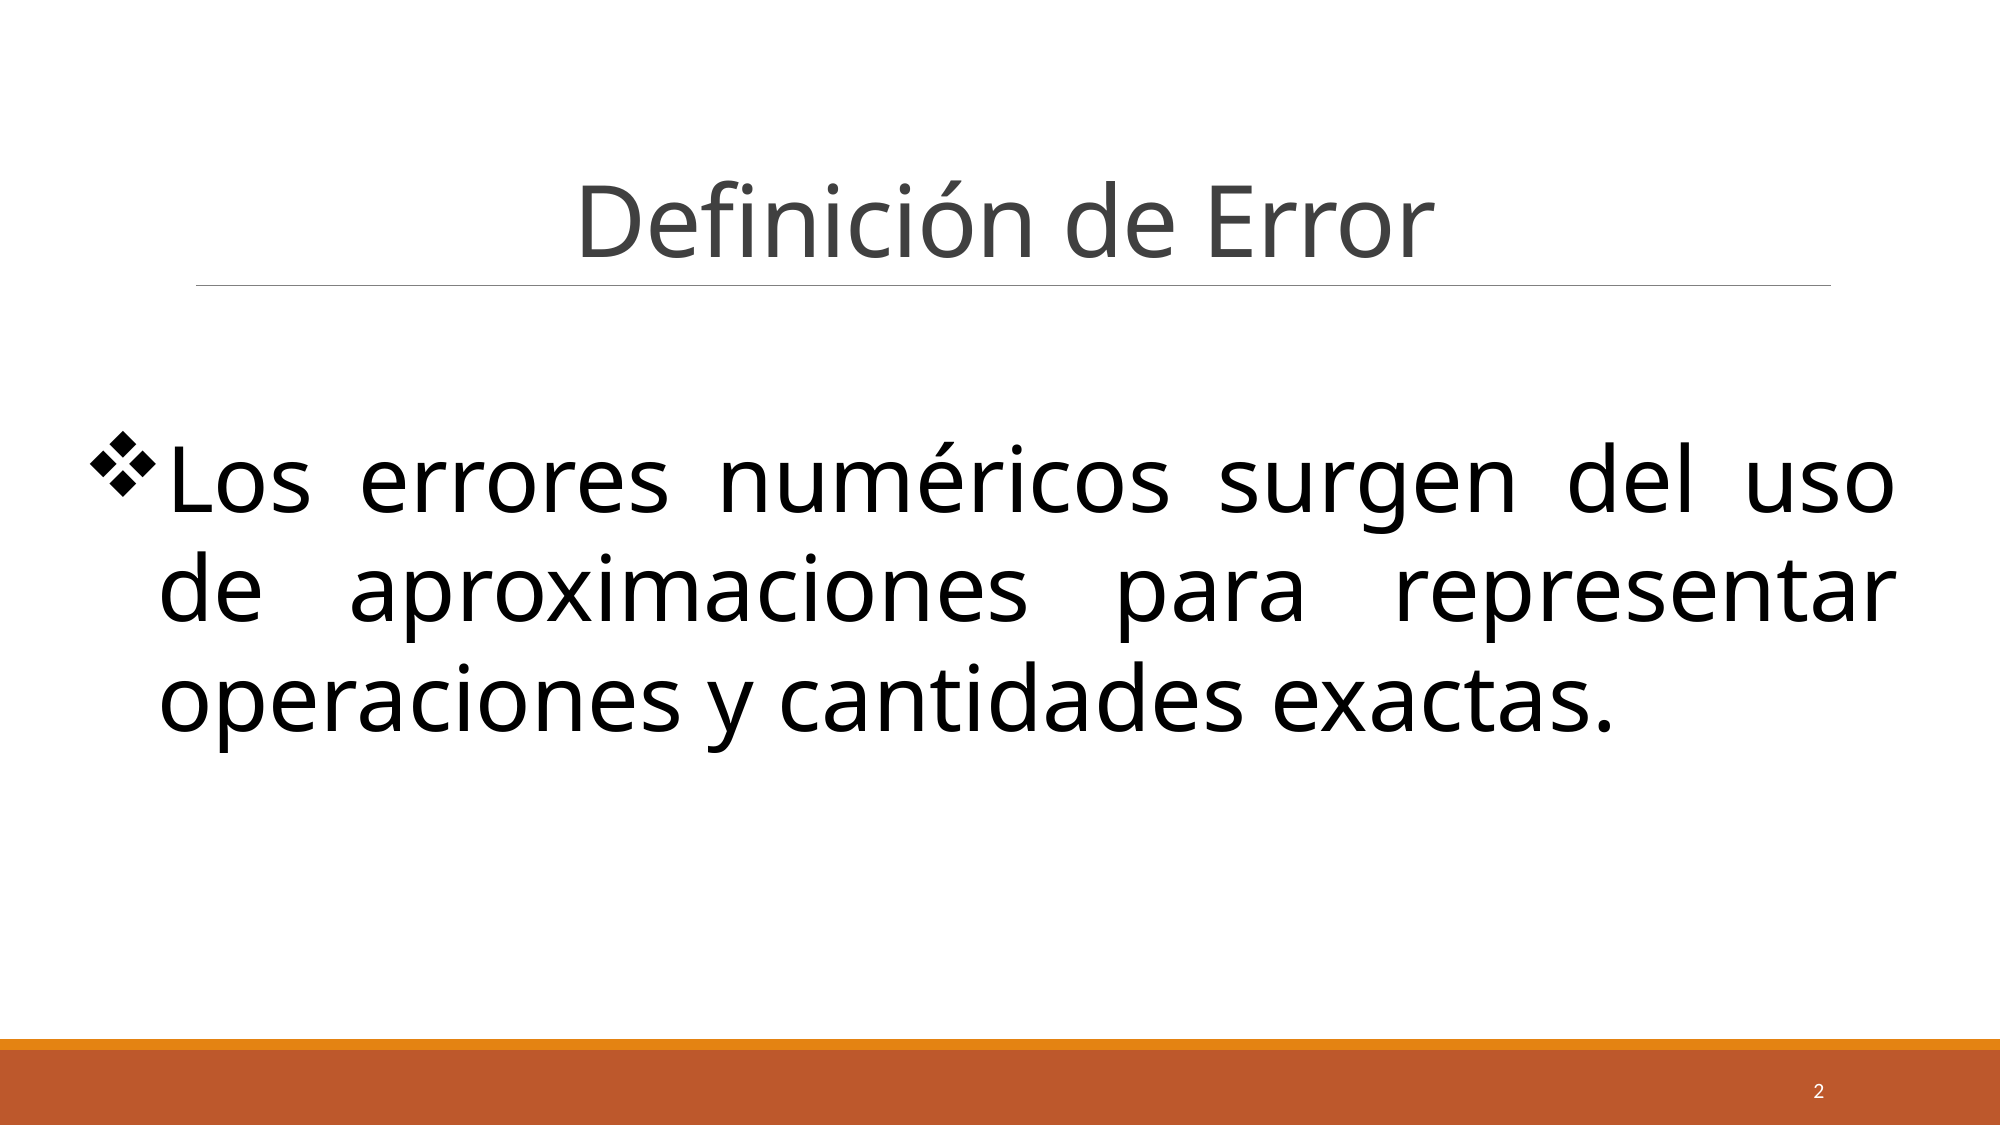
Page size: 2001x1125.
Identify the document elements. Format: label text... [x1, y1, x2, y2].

title Definición de Error [180, 47, 1830, 285]
text_box Los errores numéricos surgen del uso de aproximaciones para representar operaciones y cantidades exactas. [67, 412, 1916, 758]
slide_number 2 [1624, 1059, 1840, 1120]
text_box [1756, 497, 1787, 603]
